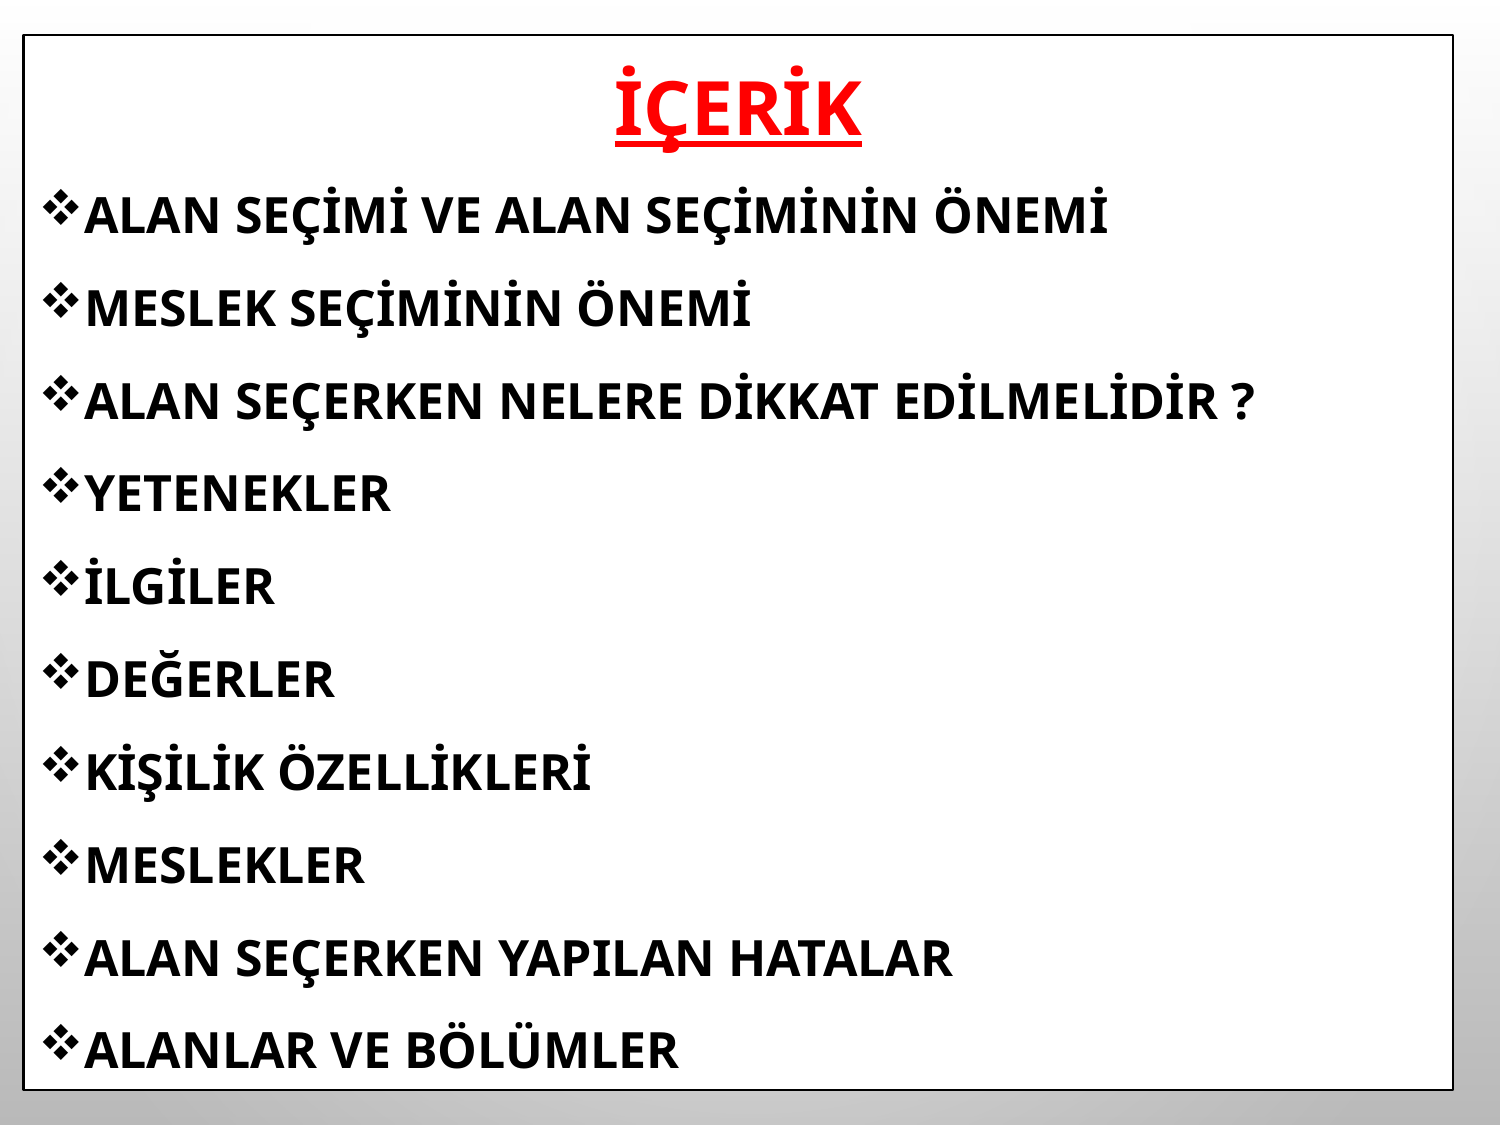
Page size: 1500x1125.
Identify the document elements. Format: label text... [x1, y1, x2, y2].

picture [0, 0, 1500, 1125]
list İÇERİK ALAN SEÇİMİ VE ALAN SEÇİMİNİN ÖNEMİ MESLEK SEÇİMİNİN ÖNEMİ ALAN SEÇERKEN NELERE DİKKAT EDİLMELİDİR ? YETENEKLER İLGİLER DEĞERLER KİŞİLİK ÖZELLİKLERİ MESLEKLER ALAN SEÇERKEN YAPILAN HATALAR ALANLAR VE BÖLÜMLER [22, 34, 1454, 1091]
